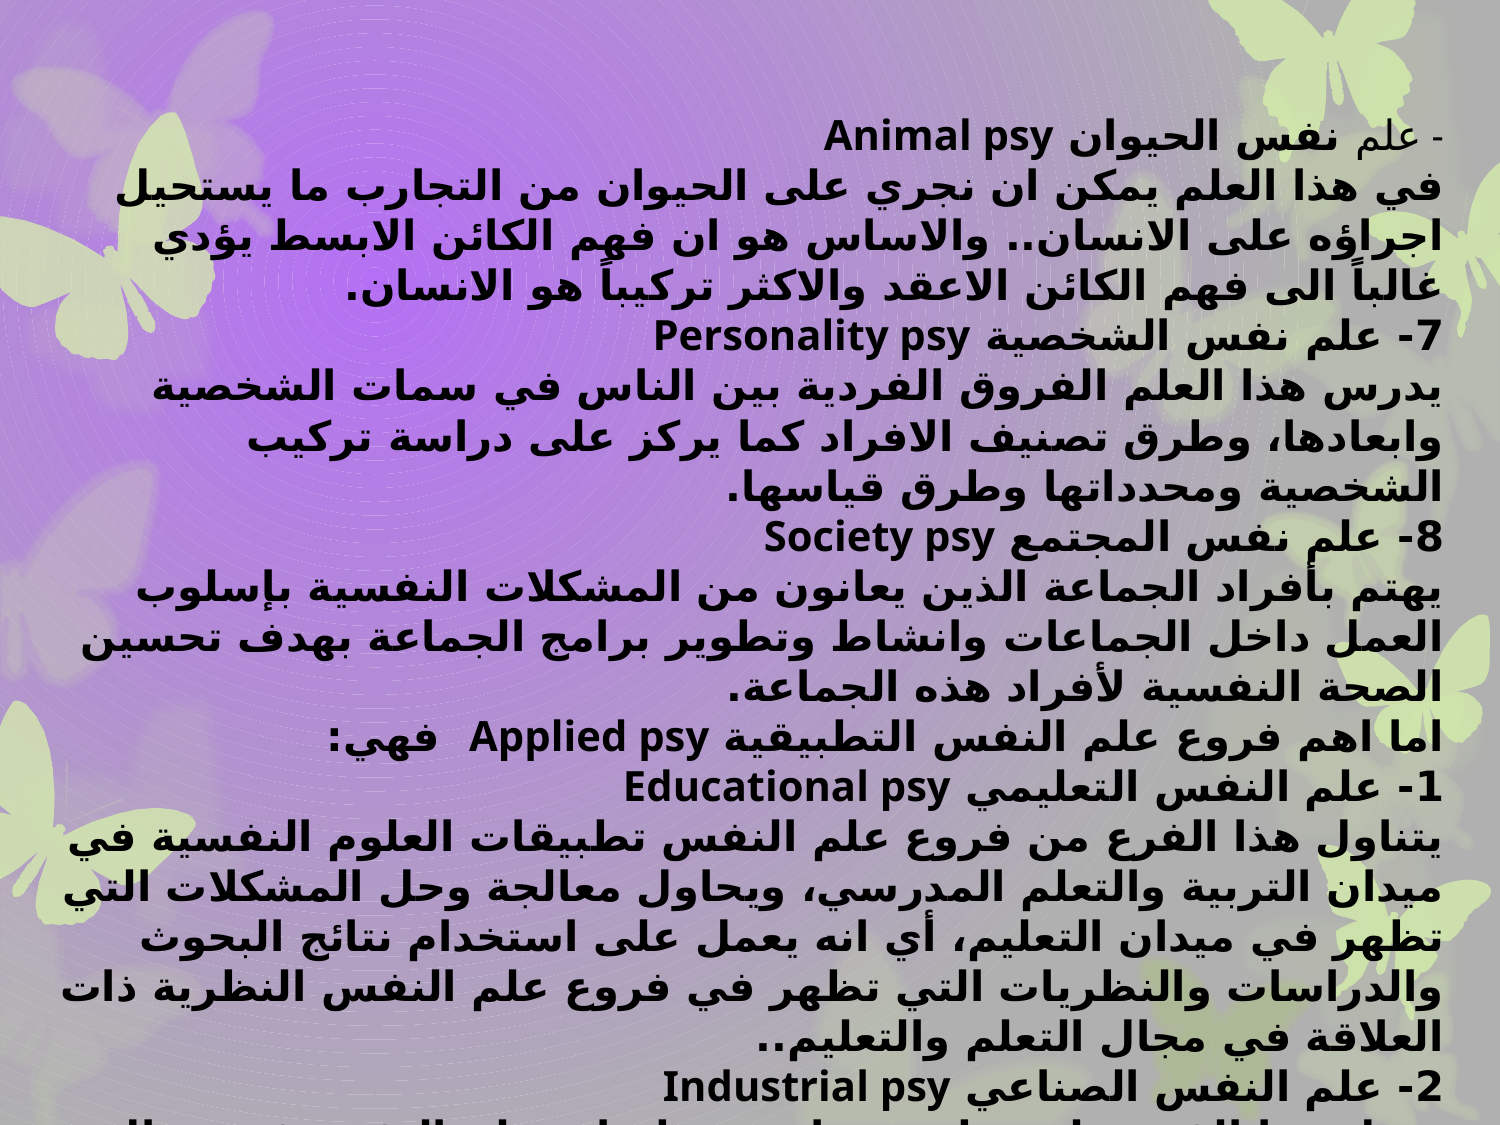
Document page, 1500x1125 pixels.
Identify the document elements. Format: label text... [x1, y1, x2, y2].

text_box - علم نفس الحيوان Animal psy في هذا العلم يمكن ان نجري على الحيوان من التجارب ما يستحيل اجراؤه على الانسان.. والاساس هو ان فهم الكائن الابسط يؤدي غالباً الى فهم الكائن الاعقد والاكثر تركيباً هو الانسان. 7- علم نفس الشخصية Personality psy يدرس هذا العلم الفروق الفردية بين الناس في سمات الشخصية وابعادها، وطرق تصنيف الافراد كما يركز على دراسة تركيب الشخصية ومحدداتها وطرق قياسها. 8- علم نفس المجتمع Society psy يهتم بأفراد الجماعة الذين يعانون من المشكلات النفسية بإسلوب العمل داخل الجماعات وانشاط وتطوير برامج الجماعة بهدف تحسين الصحة النفسية لأفراد هذه الجماعة. اما اهم فروع علم النفس التطبيقية Applied psy فهي: 1- علم النفس التعليمي Educational psy يتناول هذا الفرع من فروع علم النفس تطبيقات العلوم النفسية في ميدان التربية والتعلم المدرسي، ويحاول معالجة وحل المشكلات التي تظهر في ميدان التعليم، أي انه يعمل على استخدام نتائج البحوث والدراسات والنظريات التي تظهر في فروع علم النفس النظرية ذات العلاقة في مجال التعلم والتعليم.. 2- علم النفس الصناعي Industrial psy يعمل هذا الفرع على تطبيق مبادئ ونظريات علم النفس في مجال الصناعة بهدف حل المشكلات ذات العلاقة بالعمل. وهو بذلك يهدف الى رفع الكفاءة الانتاجية للعامل واسعاده كما يهتم بتحليل العمل واسباب حوادث العمل وطرق تجنبها والامن الصناعي [41, 101, 1459, 1125]
